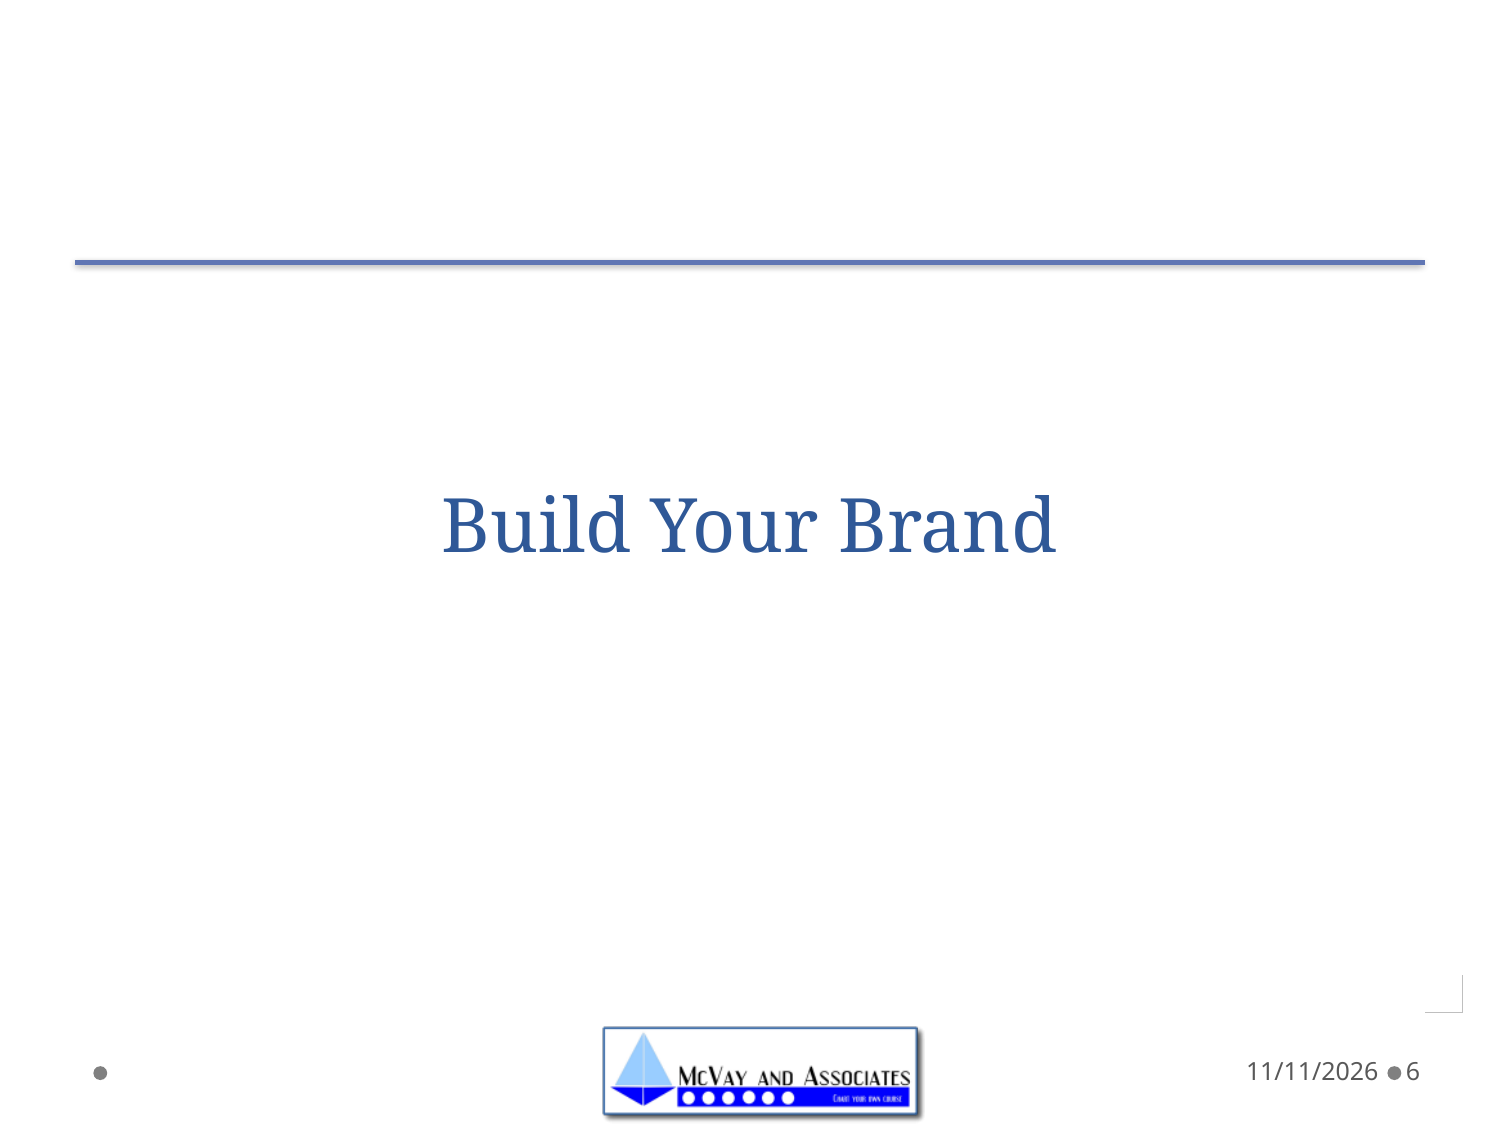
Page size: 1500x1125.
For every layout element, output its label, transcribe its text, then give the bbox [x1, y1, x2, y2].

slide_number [1043, 1042, 1386, 1103]
slide_number 6 [1401, 1042, 1494, 1103]
title Build Your Brand [112, 412, 1388, 575]
